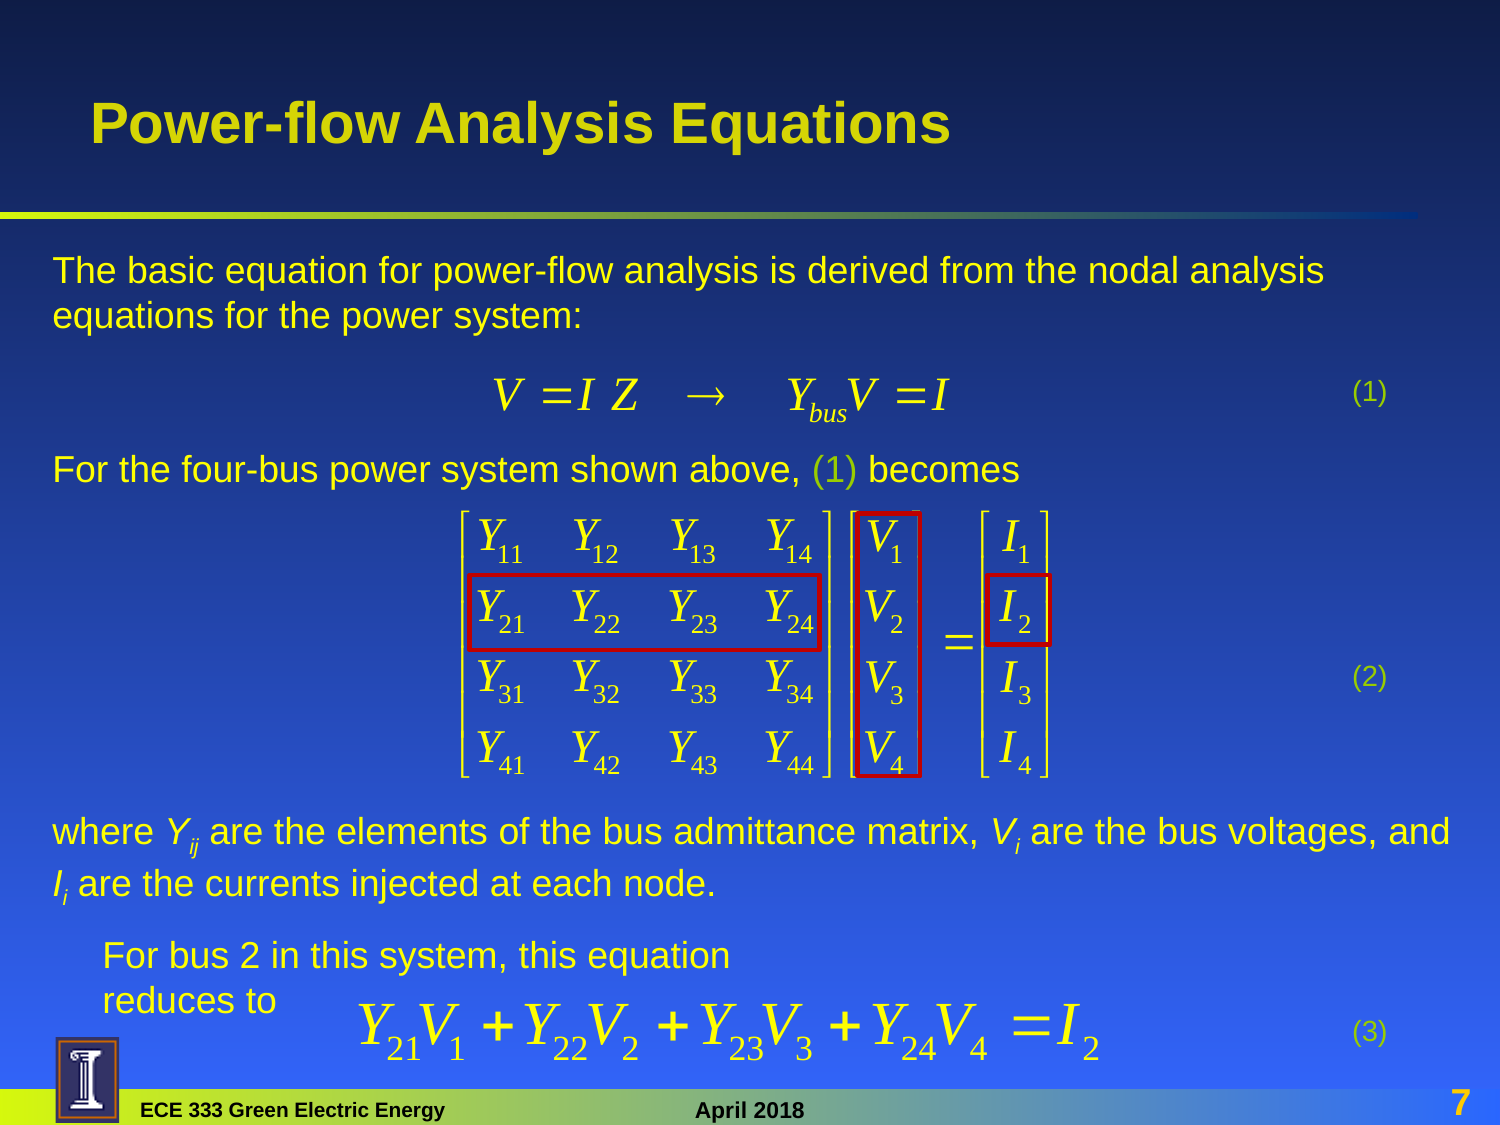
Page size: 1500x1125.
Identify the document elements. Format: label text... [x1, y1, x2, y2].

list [488, 362, 963, 435]
text_box For the four-bus power system shown above, (1) becomes [37, 437, 1475, 498]
text_box The basic equation for power-flow analysis is derived from the nodal analysis equations for the power system: [37, 238, 1475, 343]
title Power-flow Analysis Equations [75, 50, 1425, 191]
text_box For bus 2 in this system, this equation reduces to [87, 923, 838, 1029]
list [349, 982, 1113, 1076]
picture [55, 1037, 120, 1123]
text_box (1) [1337, 364, 1500, 415]
text_box (3) [1337, 1004, 1500, 1055]
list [449, 499, 1065, 790]
text_box where Yij are the elements of the bus admittance matrix, Vi are the bus voltages, and Ii are the currents injected at each node. [37, 799, 1475, 917]
text_box (2) [1337, 649, 1500, 700]
